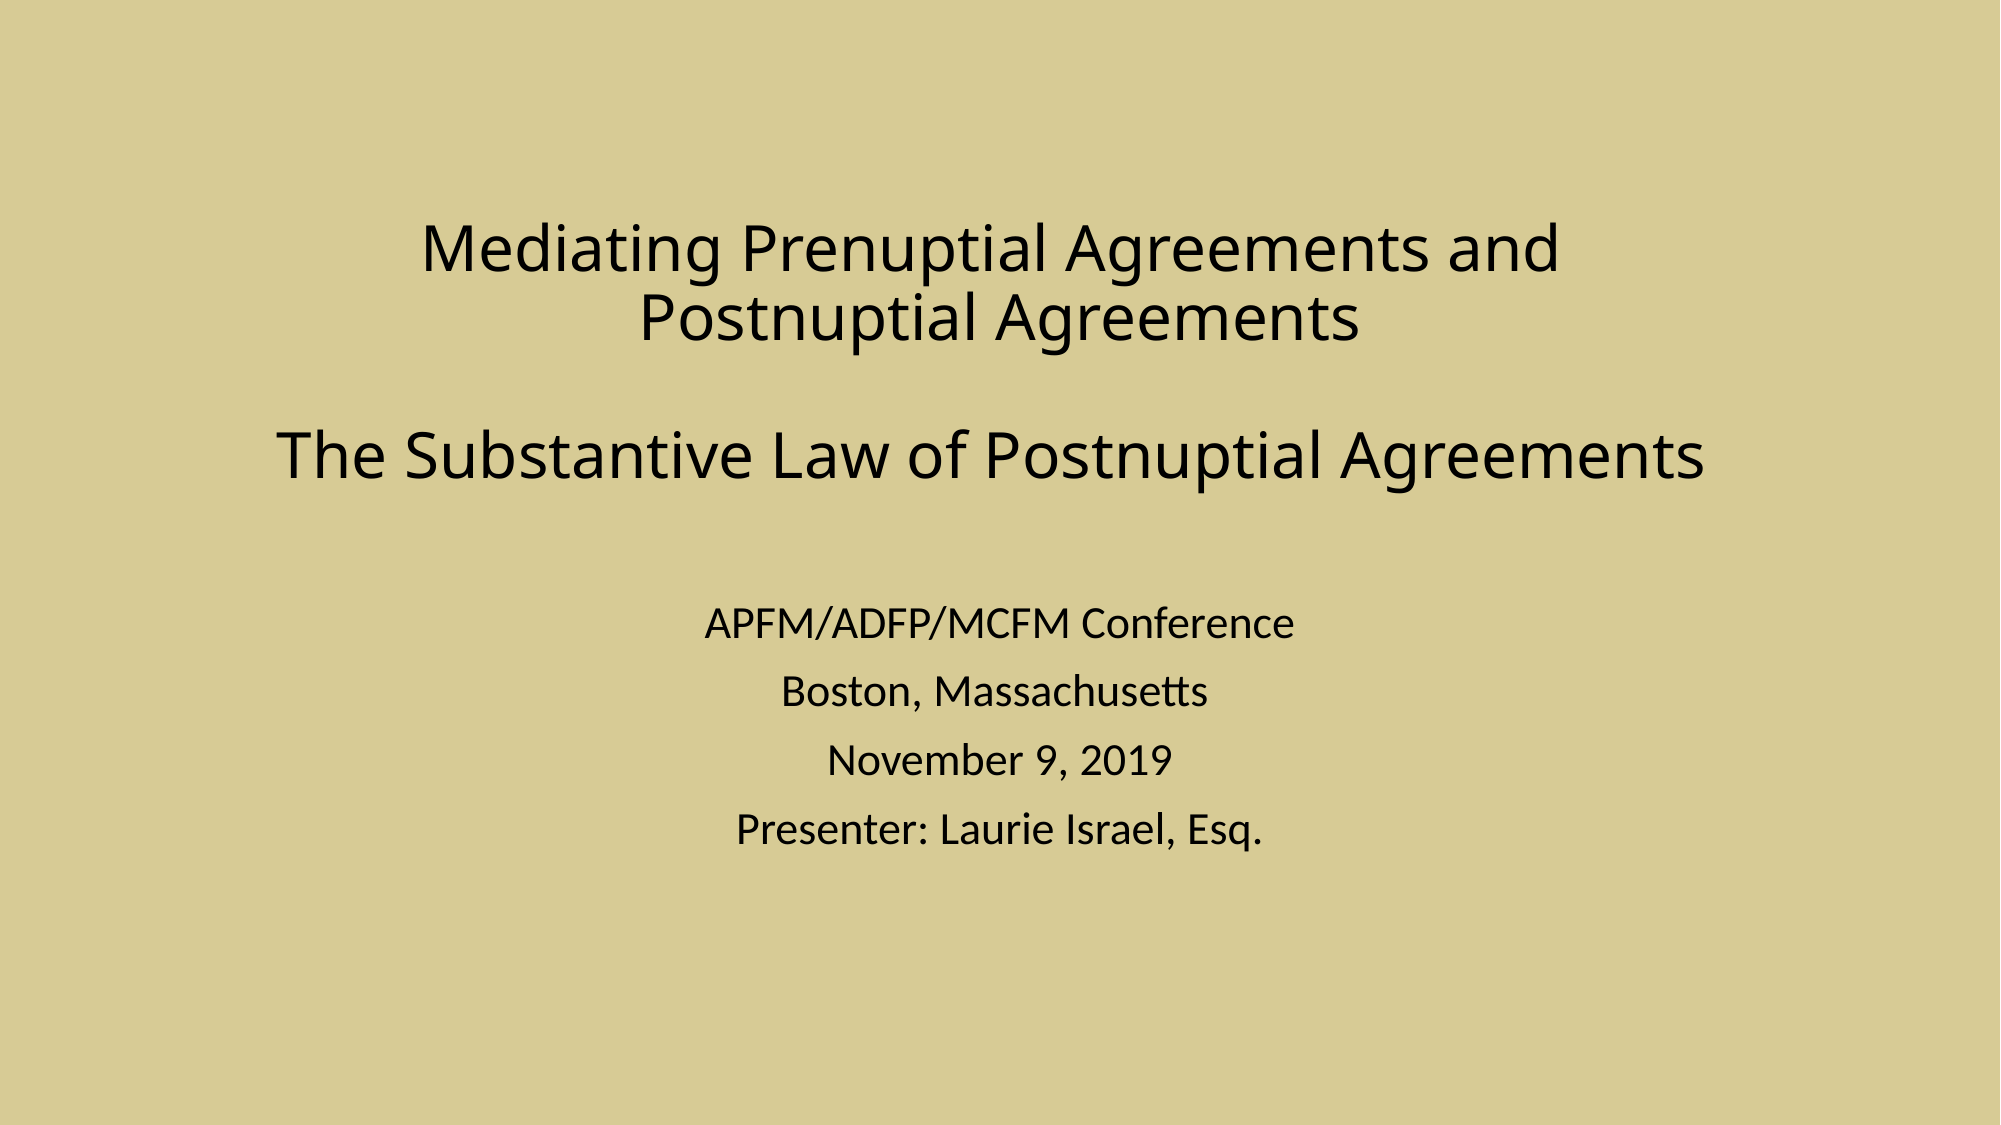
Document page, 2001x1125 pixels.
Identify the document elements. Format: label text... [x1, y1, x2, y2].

subtitle APFM/ADFP/MCFM Conference Boston, Massachusetts November 9, 2019 Presenter: Laurie Israel, Esq. [249, 590, 1750, 863]
title Mediating Prenuptial Agreements and Postnuptial Agreements The Substantive Law of Postnuptial Agreements [249, 184, 1750, 576]
